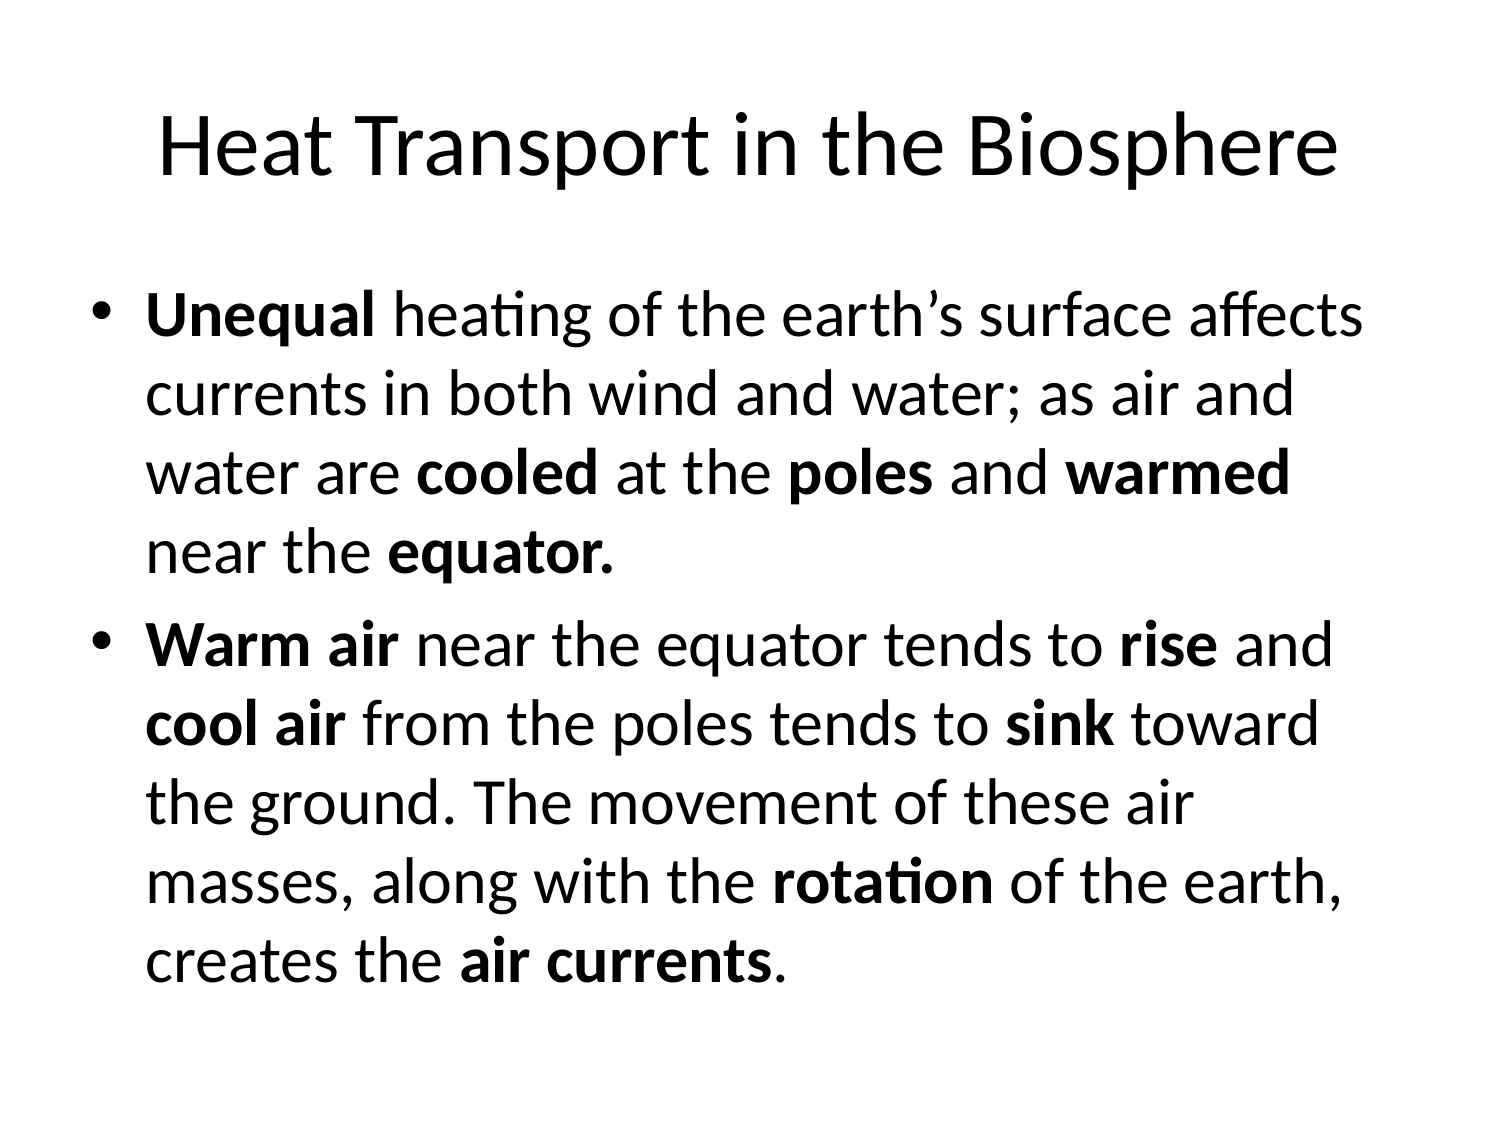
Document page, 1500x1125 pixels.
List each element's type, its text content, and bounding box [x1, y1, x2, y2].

list Unequal heating of the earth’s surface affects currents in both wind and water; as air and water are cooled at the poles and warmed near the equator. Warm air near the equator tends to rise and cool air from the poles tends to sink toward the ground. The movement of these air masses, along with the rotation of the earth, creates the air currents. [75, 262, 1425, 1005]
title Heat Transport in the Biosphere [75, 45, 1425, 233]
